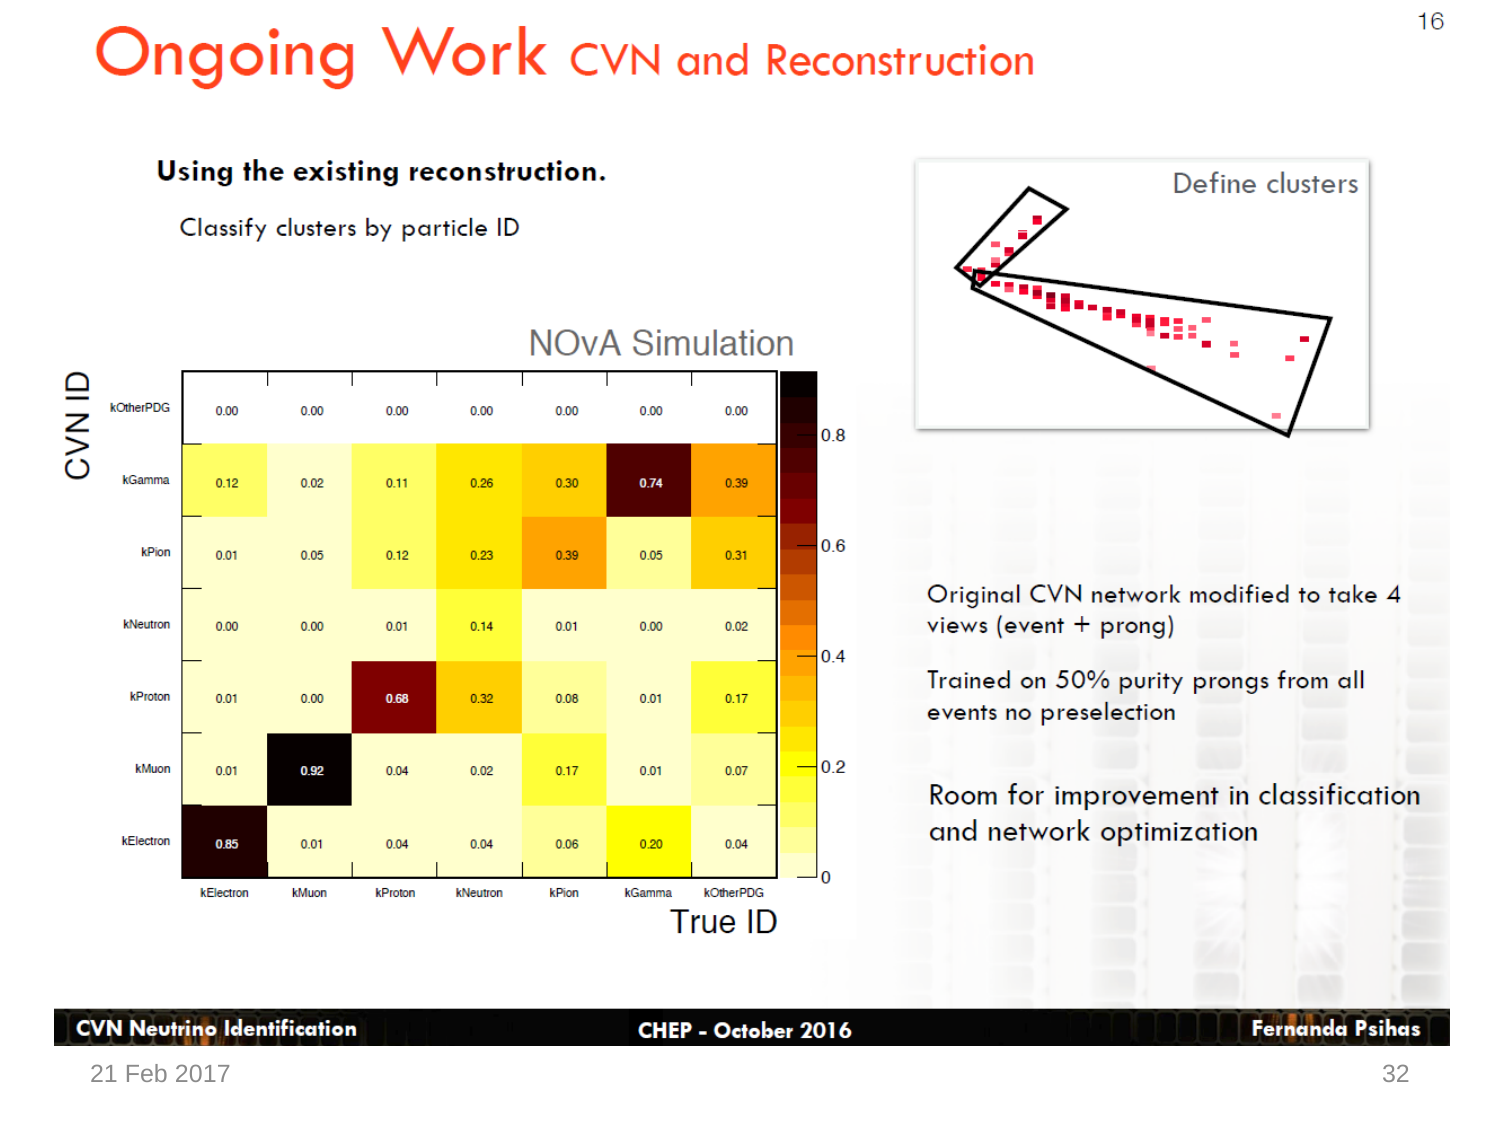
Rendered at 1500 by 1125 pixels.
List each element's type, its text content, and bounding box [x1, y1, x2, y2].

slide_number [75, 1054, 425, 1103]
slide_number 32 [1074, 1054, 1425, 1103]
picture [54, 0, 1451, 1047]
